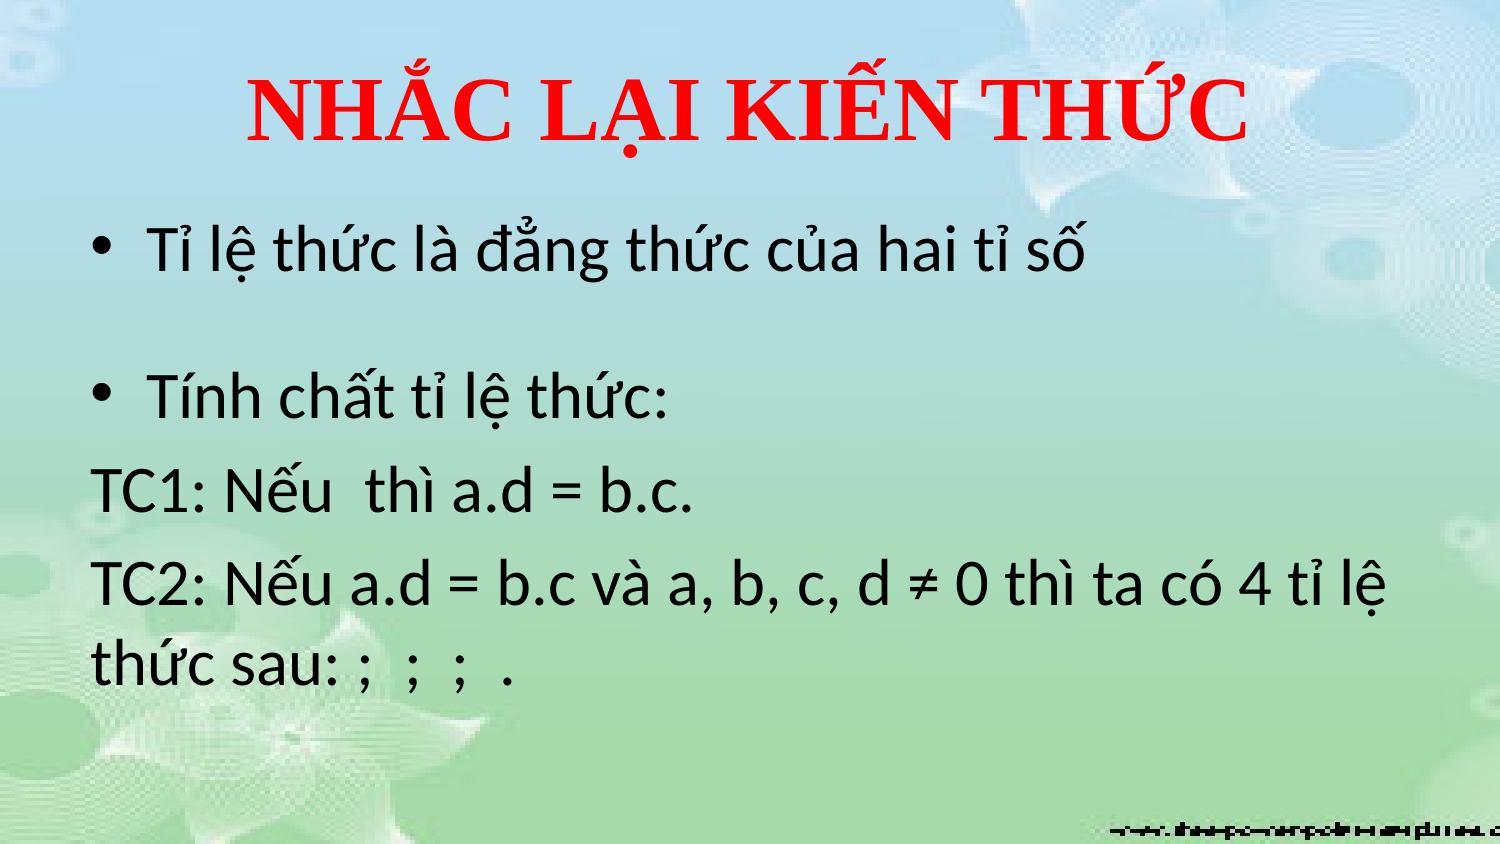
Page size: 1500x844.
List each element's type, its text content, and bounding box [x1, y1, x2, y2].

picture [0, 0, 1500, 844]
title NHẮC LẠI KIẾN THỨC [75, 33, 1425, 175]
